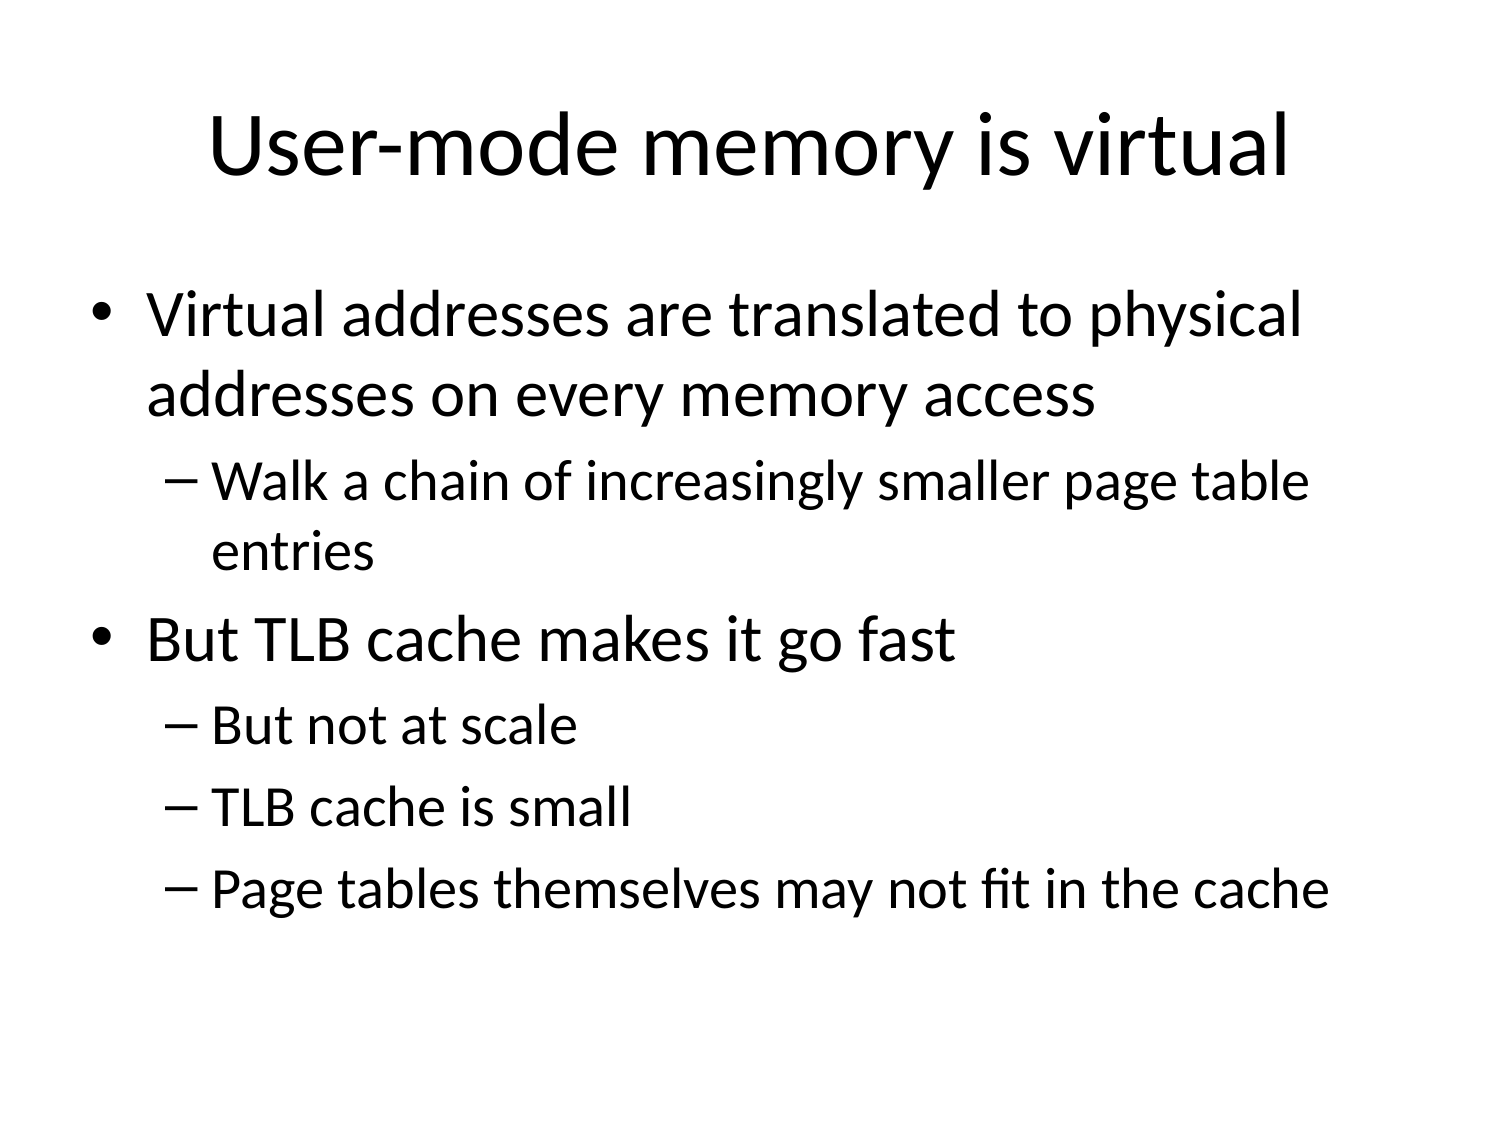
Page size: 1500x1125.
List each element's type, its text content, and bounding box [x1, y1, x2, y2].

title User-mode memory is virtual [75, 45, 1425, 233]
list Virtual addresses are translated to physical addresses on every memory access Walk a chain of increasingly smaller page table entries But TLB cache makes it go fast But not at scale TLB cache is small Page tables themselves may not fit in the cache [75, 262, 1425, 1005]
